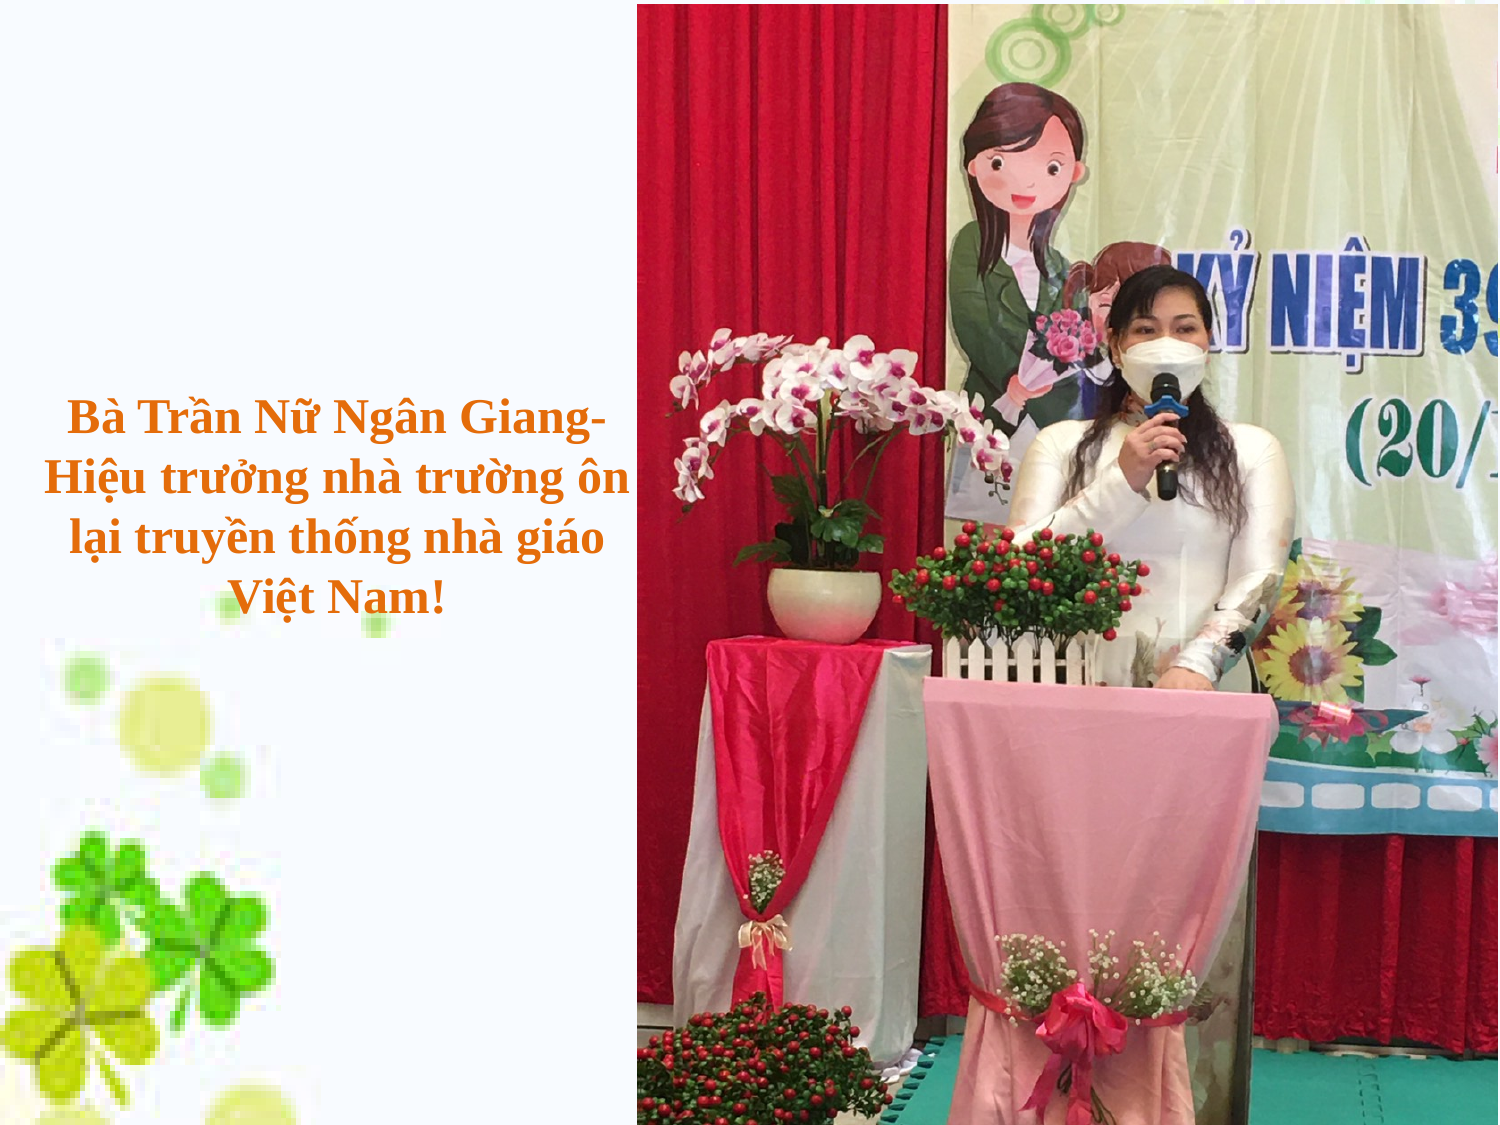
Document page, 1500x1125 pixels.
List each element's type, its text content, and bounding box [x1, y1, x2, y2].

title Bà Trần Nữ Ngân Giang- Hiệu trưởng nhà trường ôn lại truyền thống nhà giáo Việt Nam! [24, 45, 632, 963]
picture [0, 0, 1500, 1125]
